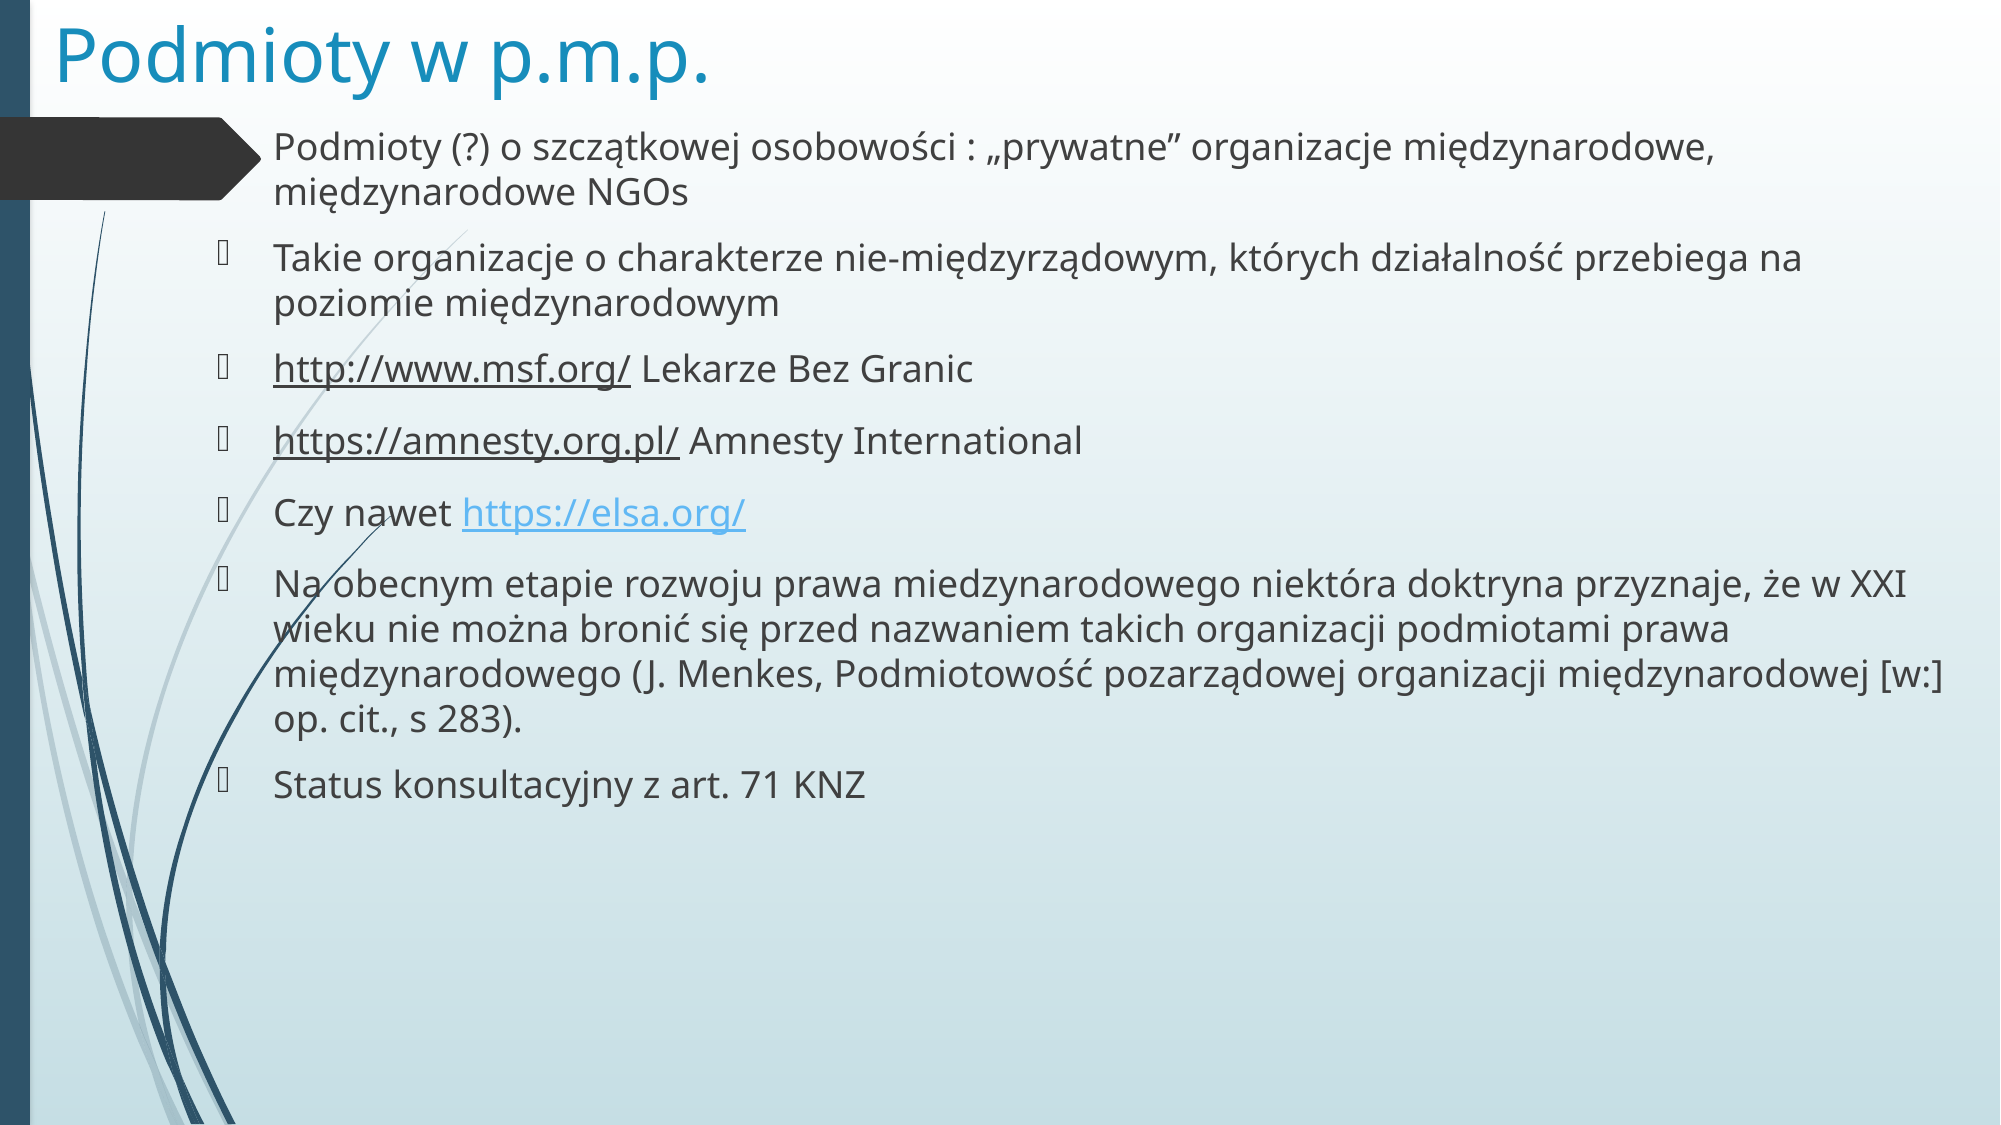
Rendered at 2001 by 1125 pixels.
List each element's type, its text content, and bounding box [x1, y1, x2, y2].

list Podmioty (?) o szczątkowej osobowości : „prywatne” organizacje międzynarodowe, międzynarodowe NGOs Takie organizacje o charakterze nie-międzyrządowym, których działalność przebiega na poziomie międzynarodowym http://www.msf.org/ Lekarze Bez Granic https://amnesty.org.pl/ Amnesty International Czy nawet https://elsa.org/ Na obecnym etapie rozwoju prawa miedzynarodowego niektóra doktryna przyznaje, że w XXI wieku nie można bronić się przed nazwaniem takich organizacji podmiotami prawa międzynarodowego (J. Menkes, Podmiotowość pozarządowej organizacji międzynarodowej [w:] op. cit., s 283). Status konsultacyjny z art. 71 KNZ [201, 115, 1986, 1125]
title Podmioty w p.m.p. [38, 0, 2000, 116]
